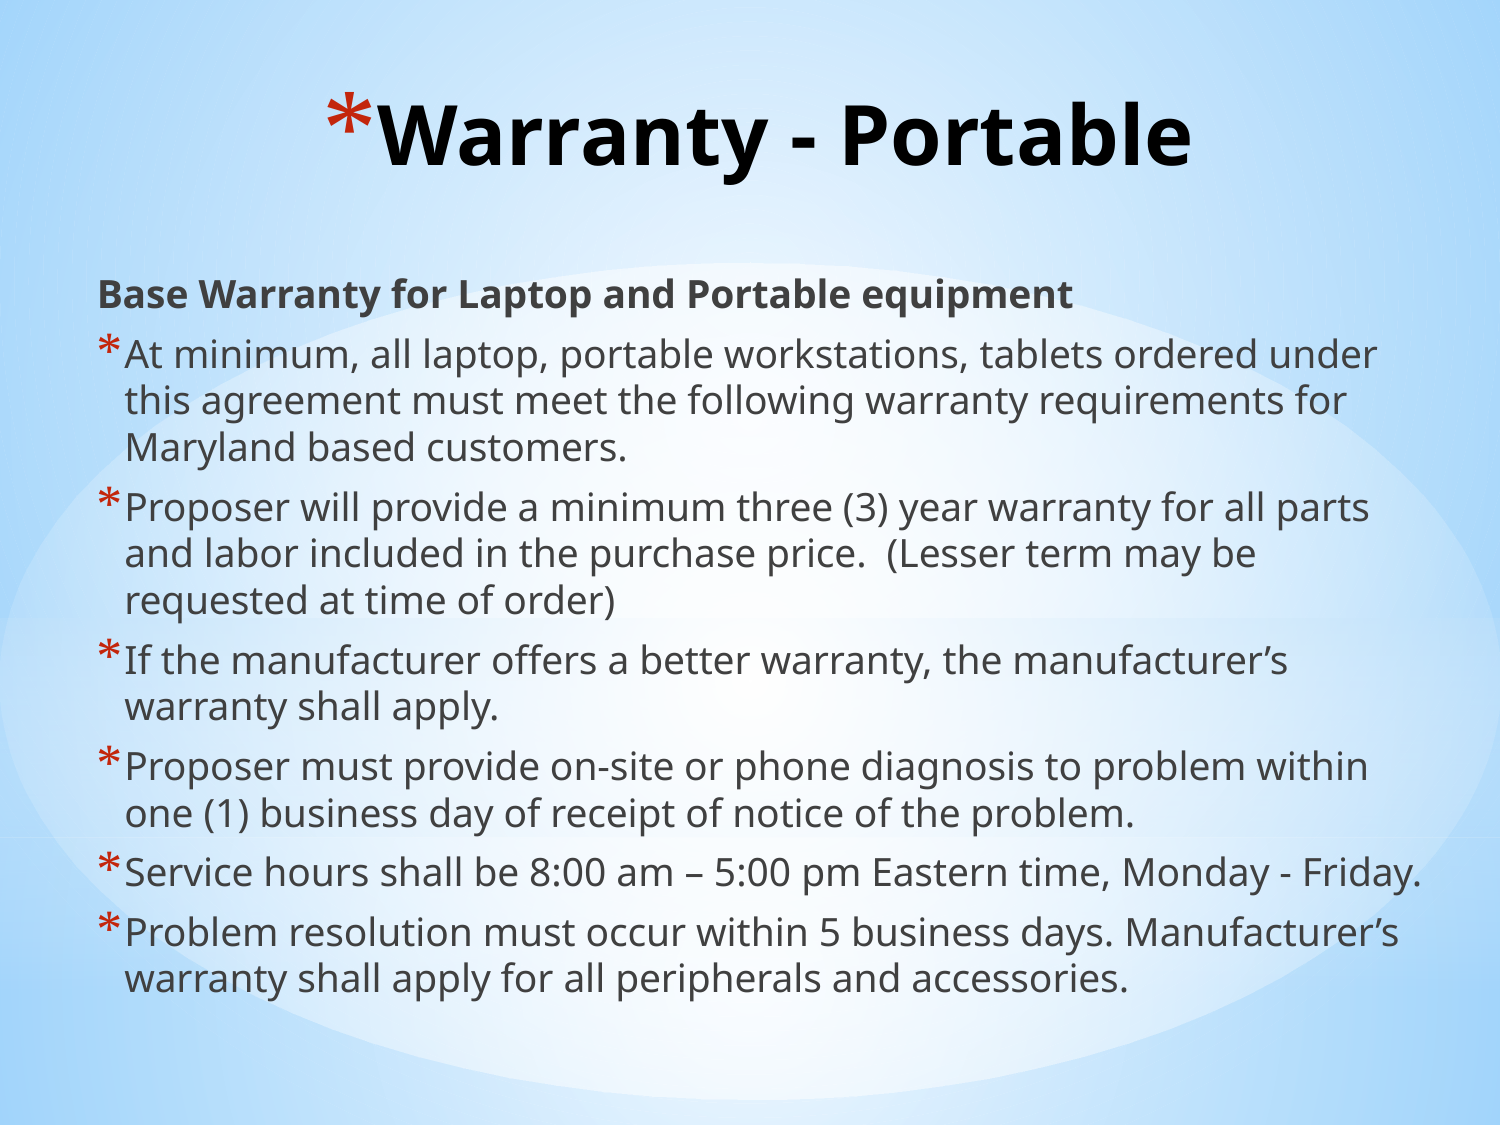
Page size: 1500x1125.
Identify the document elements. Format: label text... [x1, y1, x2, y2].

list Base Warranty for Laptop and Portable equipment At minimum, all laptop, portable workstations, tablets ordered under this agreement must meet the following warranty requirements for Maryland based customers. Proposer will provide a minimum three (3) year warranty for all parts and labor included in the purchase price. (Lesser term may be requested at time of order) If the manufacturer offers a better warranty, the manufacturer’s warranty shall apply. Proposer must provide on-site or phone diagnosis to problem within one (1) business day of receipt of notice of the problem. Service hours shall be 8:00 am – 5:00 pm Eastern time, Monday - Friday. Problem resolution must occur within 5 business days. Manufacturer’s warranty shall apply for all peripherals and accessories. [75, 262, 1438, 1025]
title Warranty - Portable [225, 75, 1294, 262]
